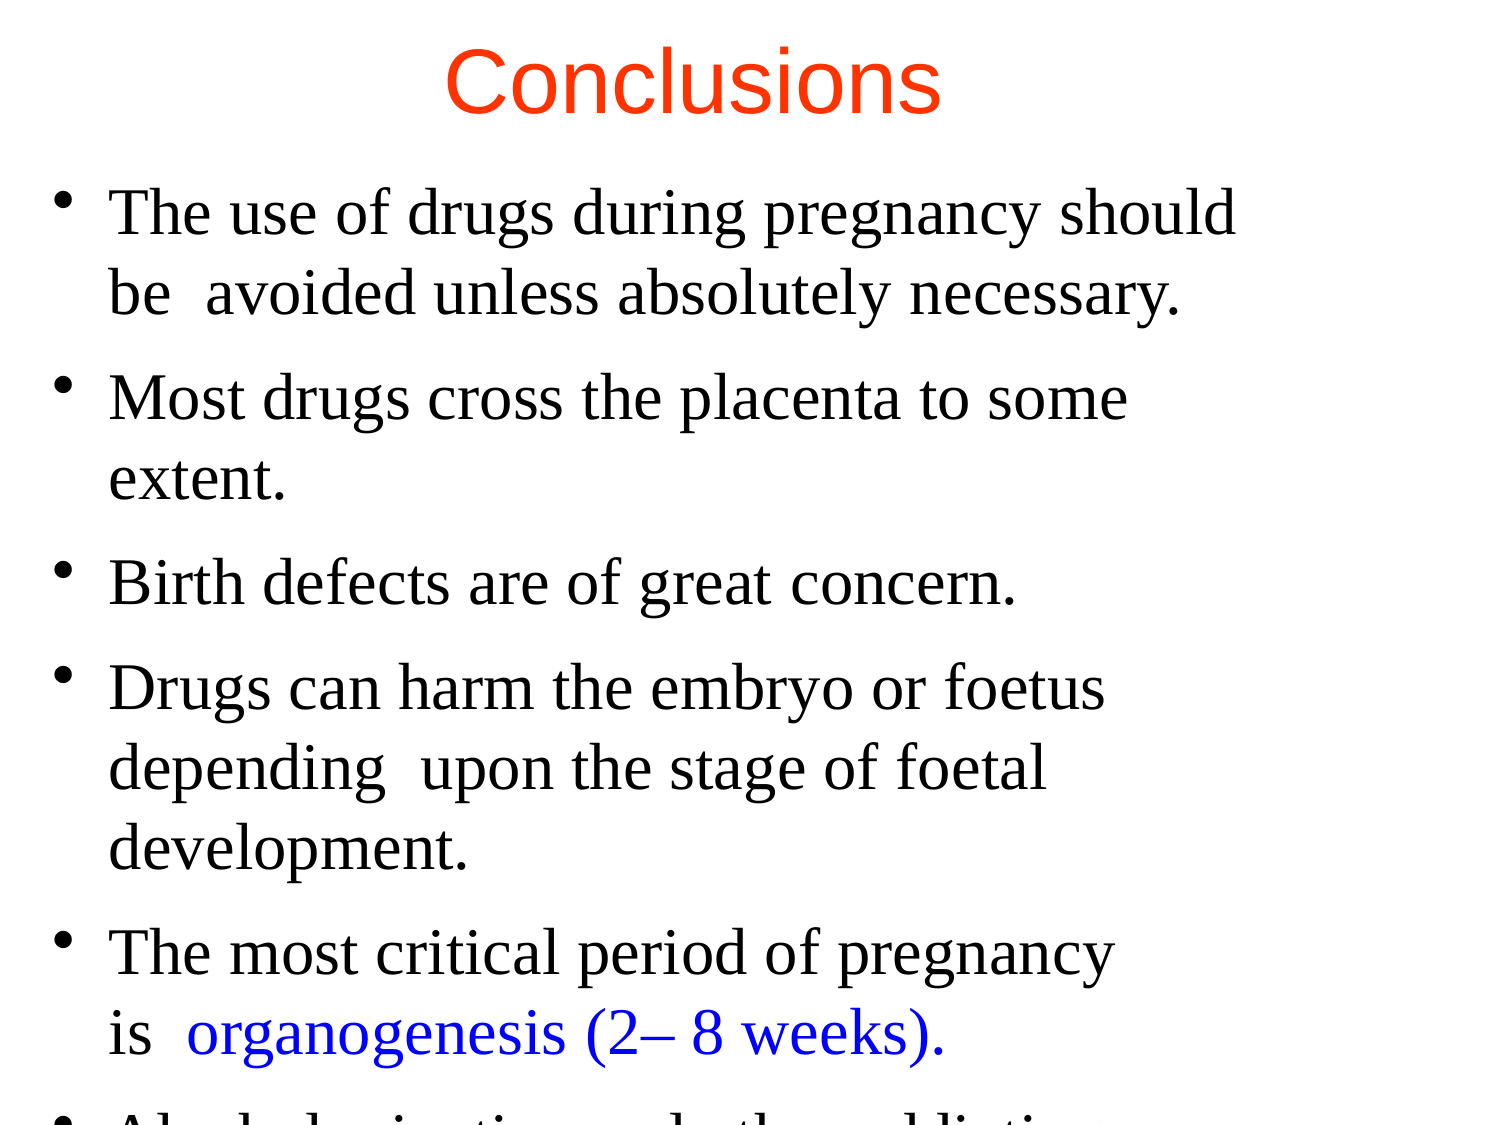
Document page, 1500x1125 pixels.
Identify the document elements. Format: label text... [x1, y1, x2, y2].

title Conclusions [441, 19, 947, 165]
text_box The use of drugs during pregnancy should be avoided unless absolutely necessary. Most drugs cross the placenta to some extent. Birth defects are of great concern. Drugs can harm the embryo or foetus depending upon the stage of foetal development. The most critical period of pregnancy is organogenesis (2– 8 weeks). Alcohol, nicotine and other addicting drugs should be avoided. [50, 165, 1403, 1125]
